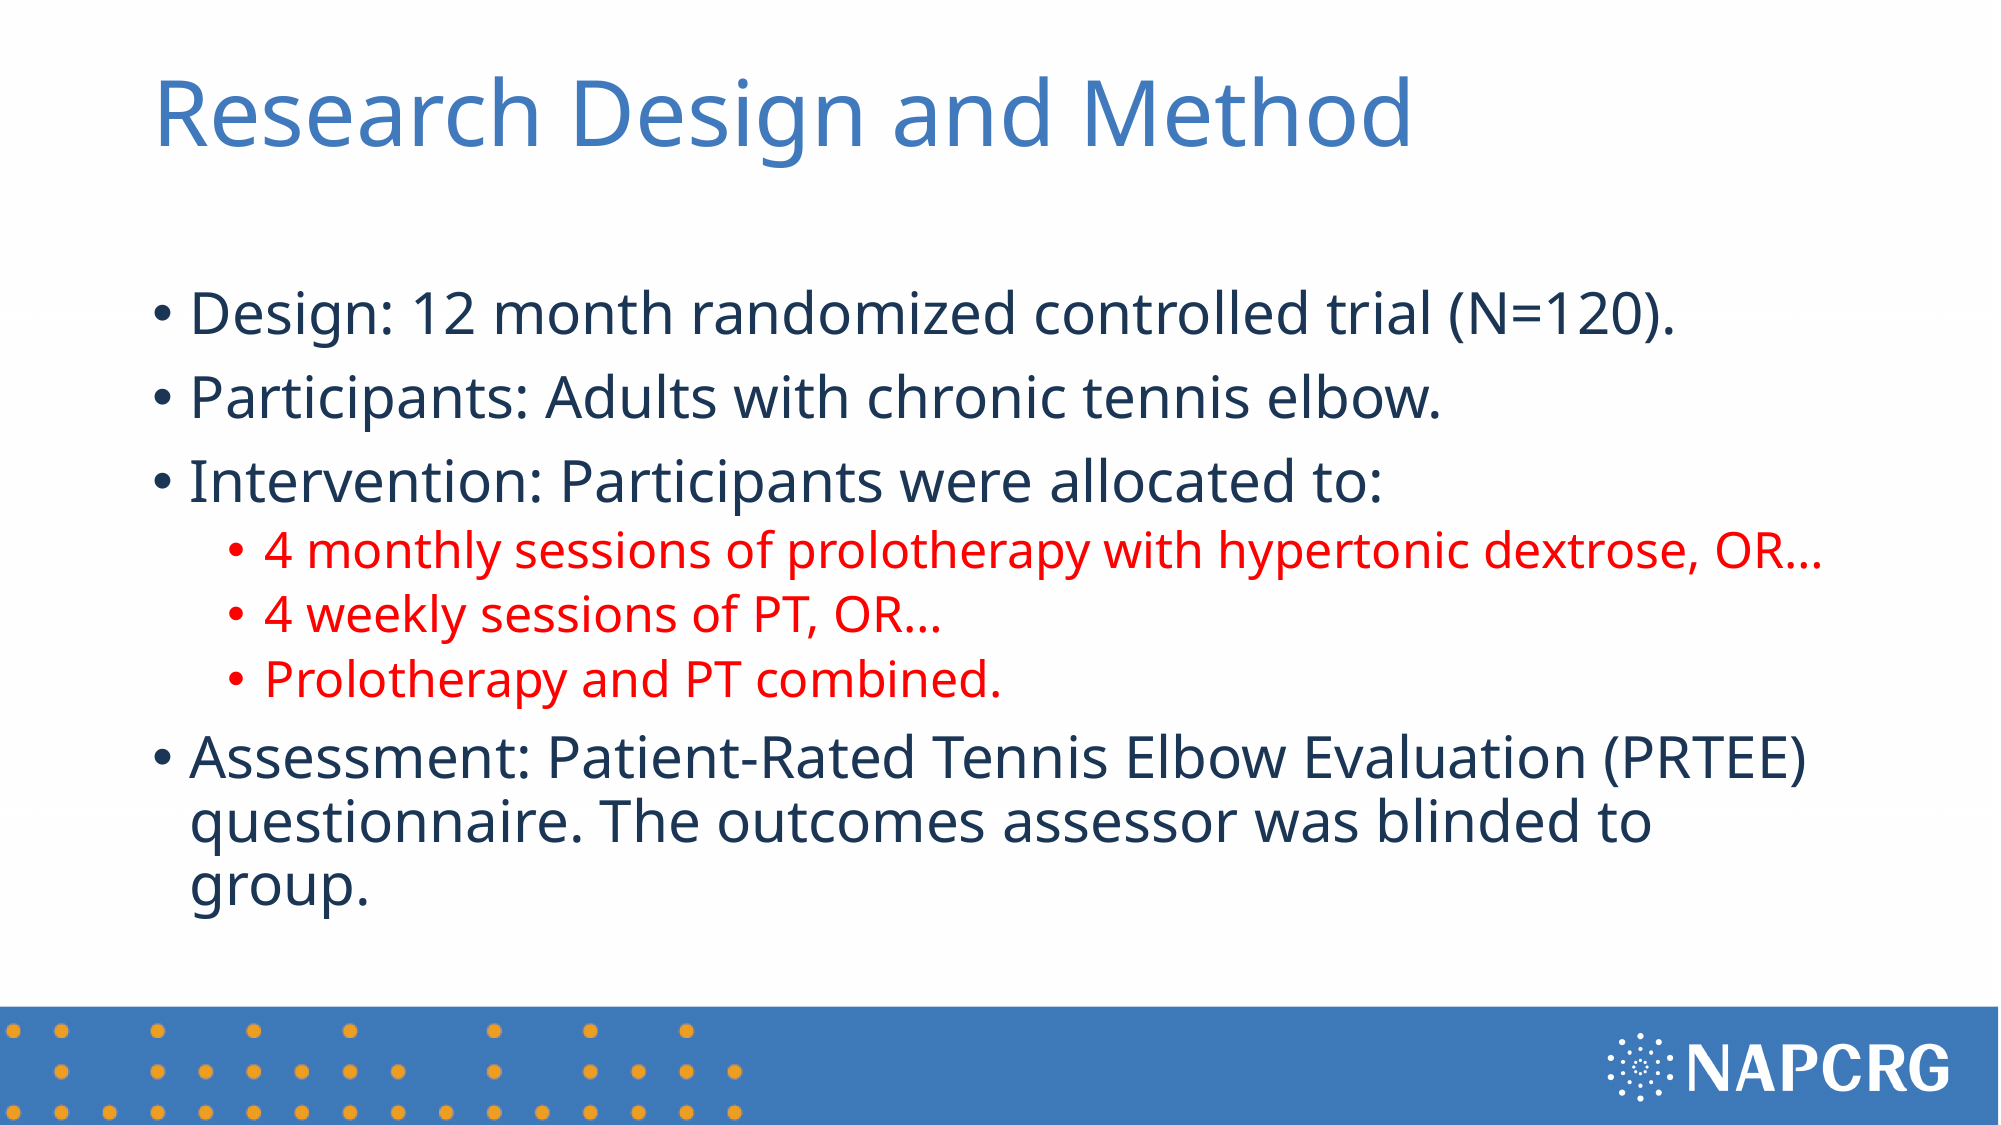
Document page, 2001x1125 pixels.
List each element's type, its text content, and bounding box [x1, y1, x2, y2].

list Design: 12 month randomized controlled trial (N=120). Participants: Adults with chronic tennis elbow. Intervention: Participants were allocated to: 4 monthly sessions of prolotherapy with hypertonic dextrose, OR… 4 weekly sessions of PT, OR… Prolotherapy and PT combined. Assessment: Patient-Rated Tennis Elbow Evaluation (PRTEE) questionnaire. The outcomes assessor was blinded to group. [137, 186, 1863, 1014]
title Research Design and Method [137, 59, 1863, 186]
picture [0, 1, 1999, 1125]
